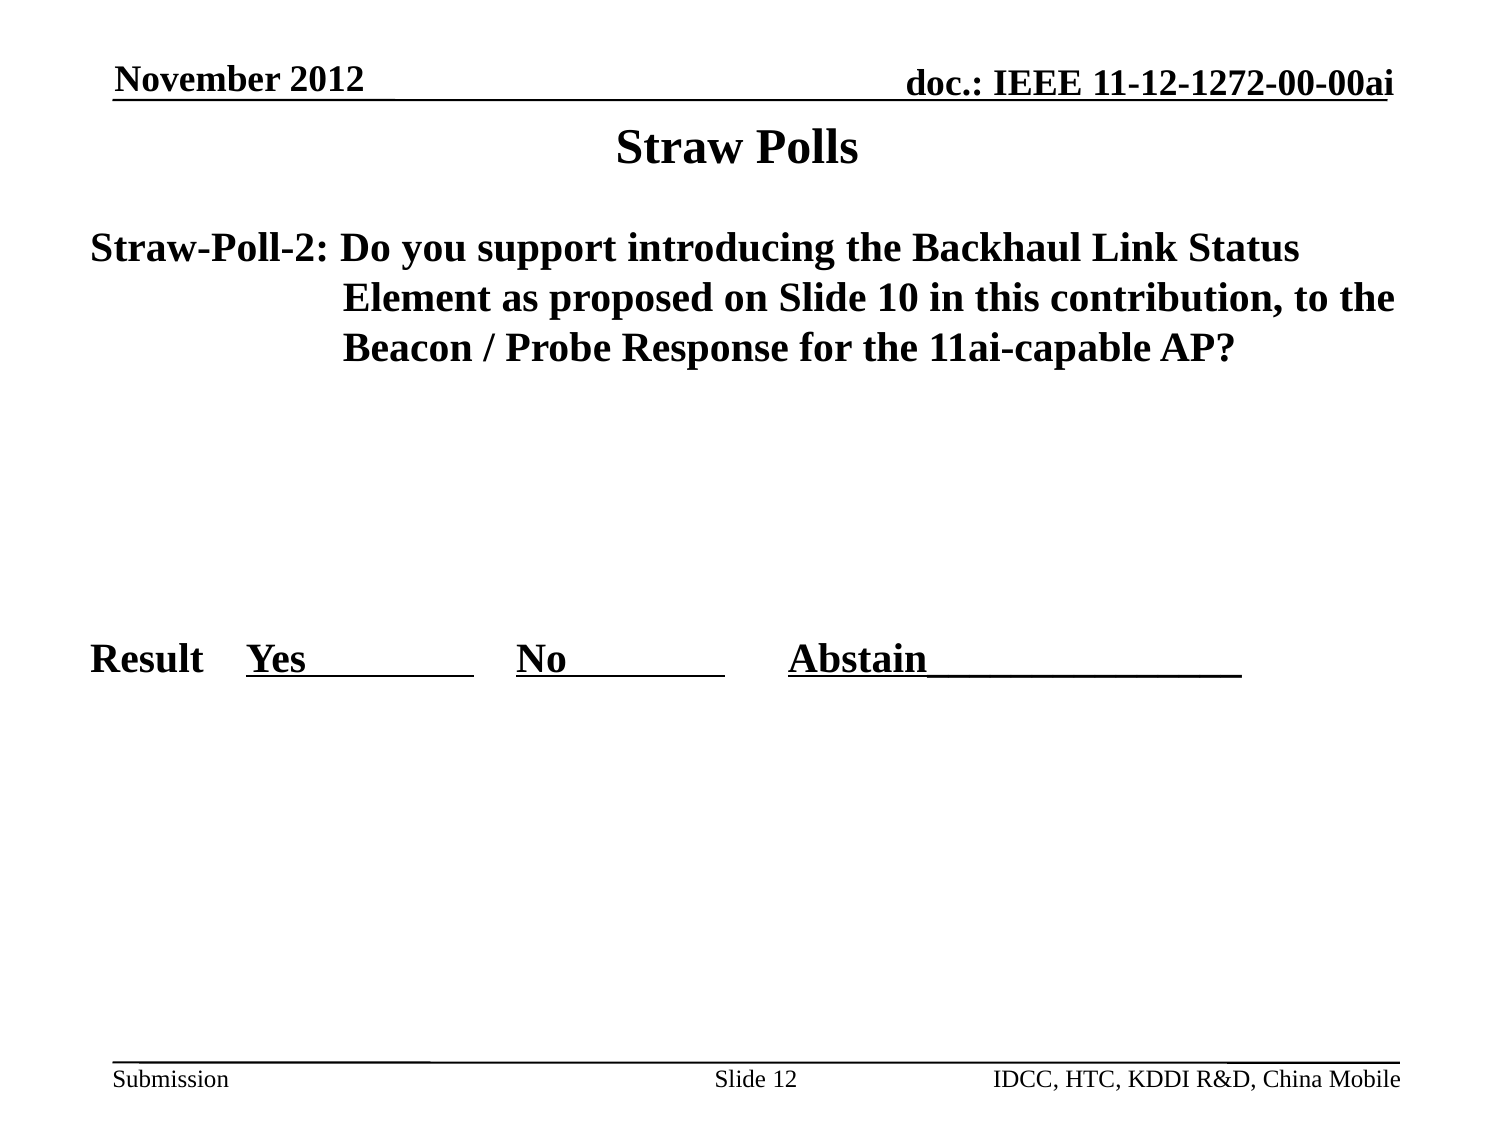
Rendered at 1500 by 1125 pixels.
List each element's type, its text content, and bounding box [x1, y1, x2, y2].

slide_number Slide 12 [712, 1061, 800, 1123]
footer IDCC, HTC, KDDI R&D, China Mobile [878, 1061, 1402, 1093]
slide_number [114, 54, 423, 100]
title Straw Polls [99, 99, 1375, 188]
list Straw-Poll-2: Do you support introducing the Backhaul Link Status Element as proposed on Slide 10 in this contribution, to the Beacon / Probe Response for the 11ai-capable AP? Result Yes No Abstain_______________ [74, 212, 1444, 1057]
